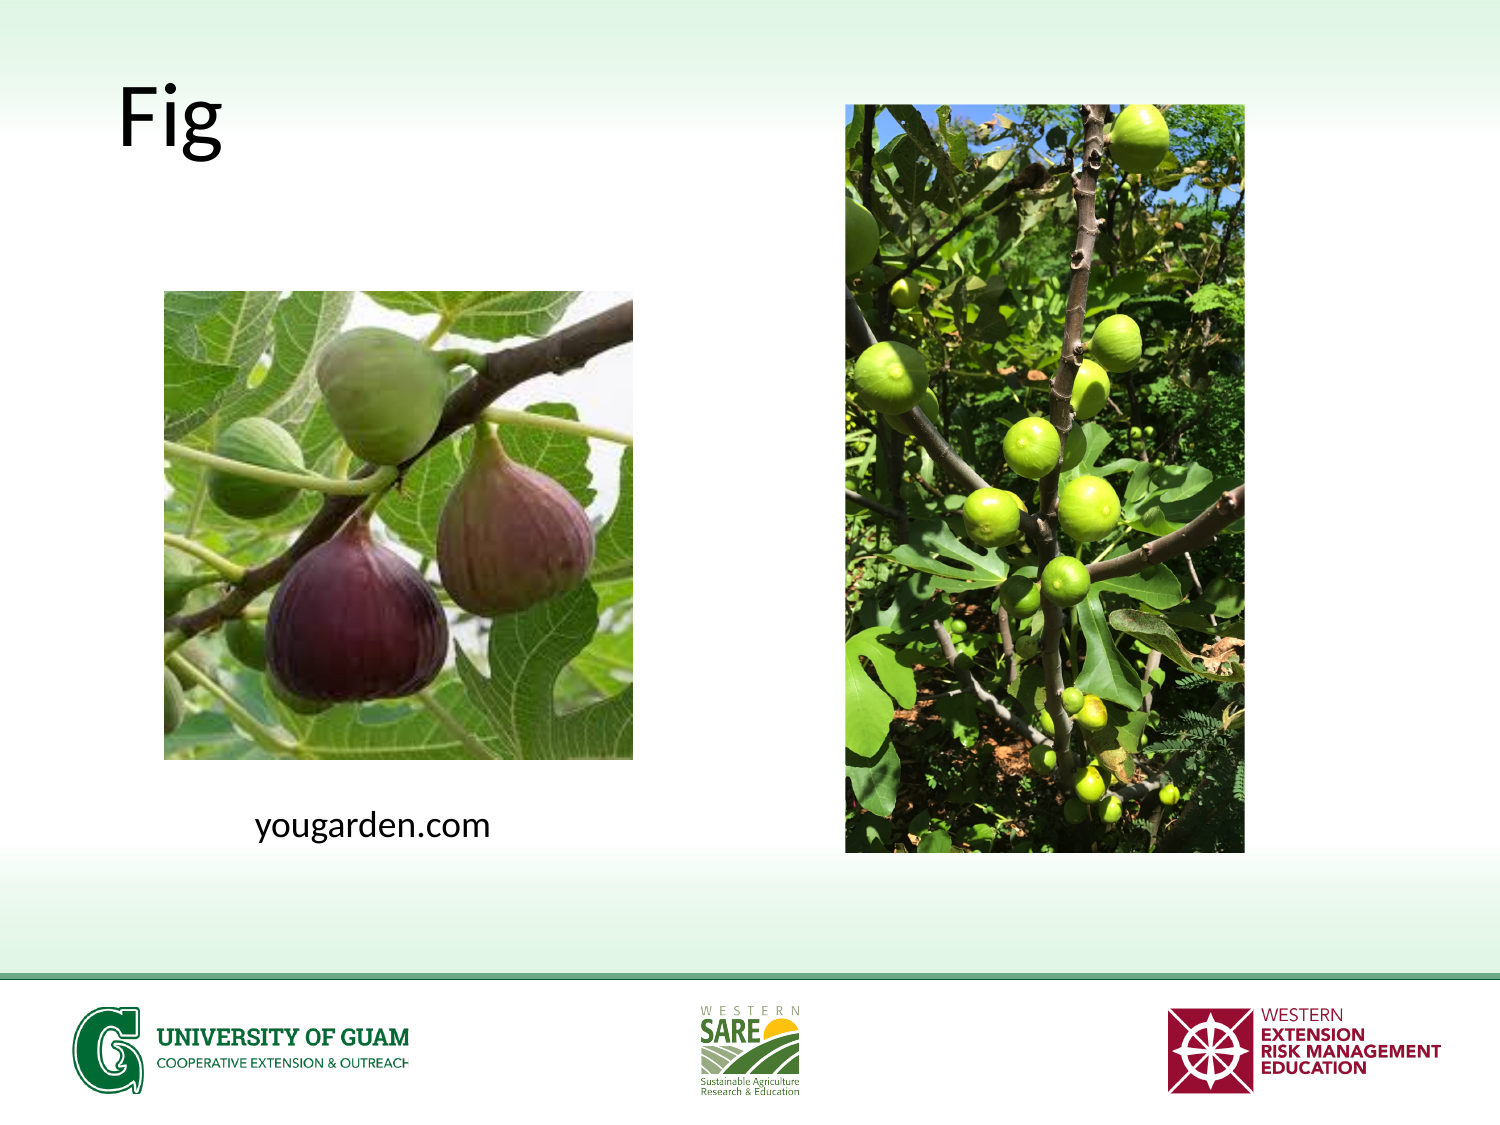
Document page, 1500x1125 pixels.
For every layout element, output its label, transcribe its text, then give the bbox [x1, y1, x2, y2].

text_box yougarden.com [240, 792, 534, 852]
picture [845, 105, 1245, 278]
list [670, 278, 1420, 679]
picture [689, 994, 811, 1107]
picture [164, 291, 633, 760]
title Fig [103, 59, 1397, 278]
picture [1168, 1008, 1441, 1094]
picture [845, 679, 1245, 852]
